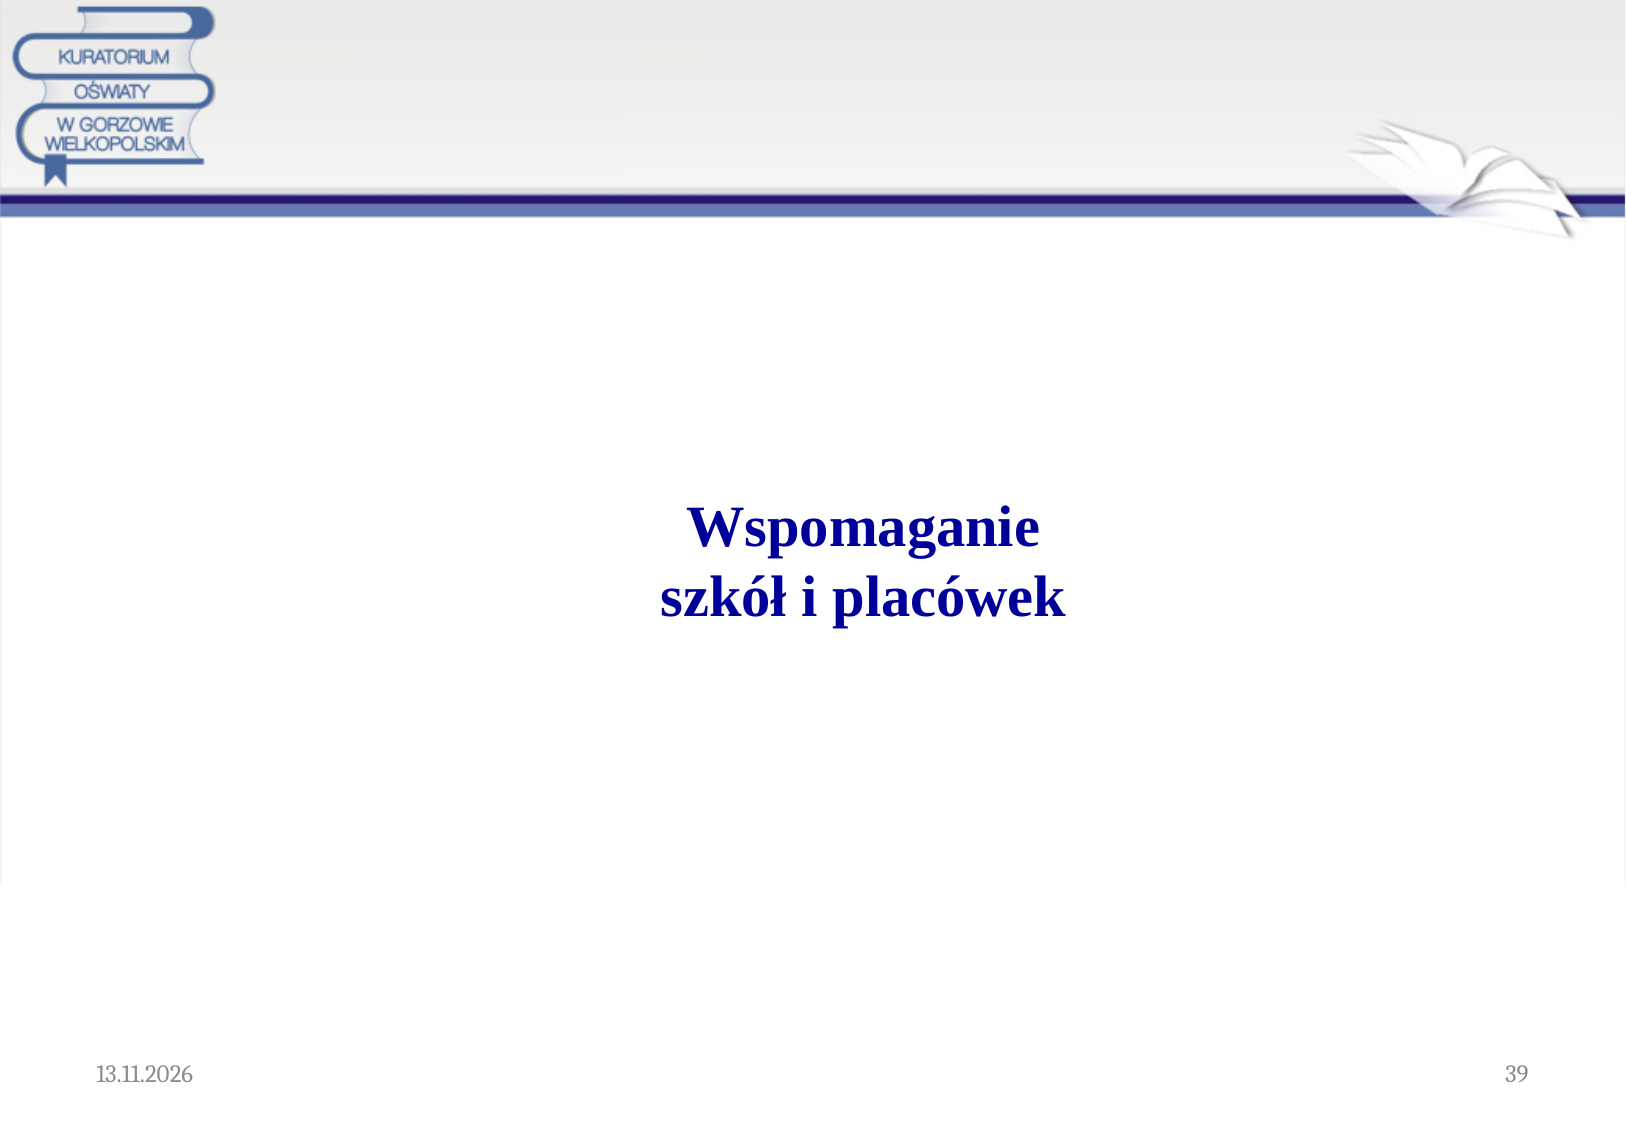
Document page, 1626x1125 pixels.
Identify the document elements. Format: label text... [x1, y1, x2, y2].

picture [0, 0, 1626, 1125]
slide_number 39 [1164, 1042, 1544, 1103]
text_box Wspomaganie szkół i placówek [364, 397, 1363, 639]
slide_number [81, 1042, 461, 1103]
